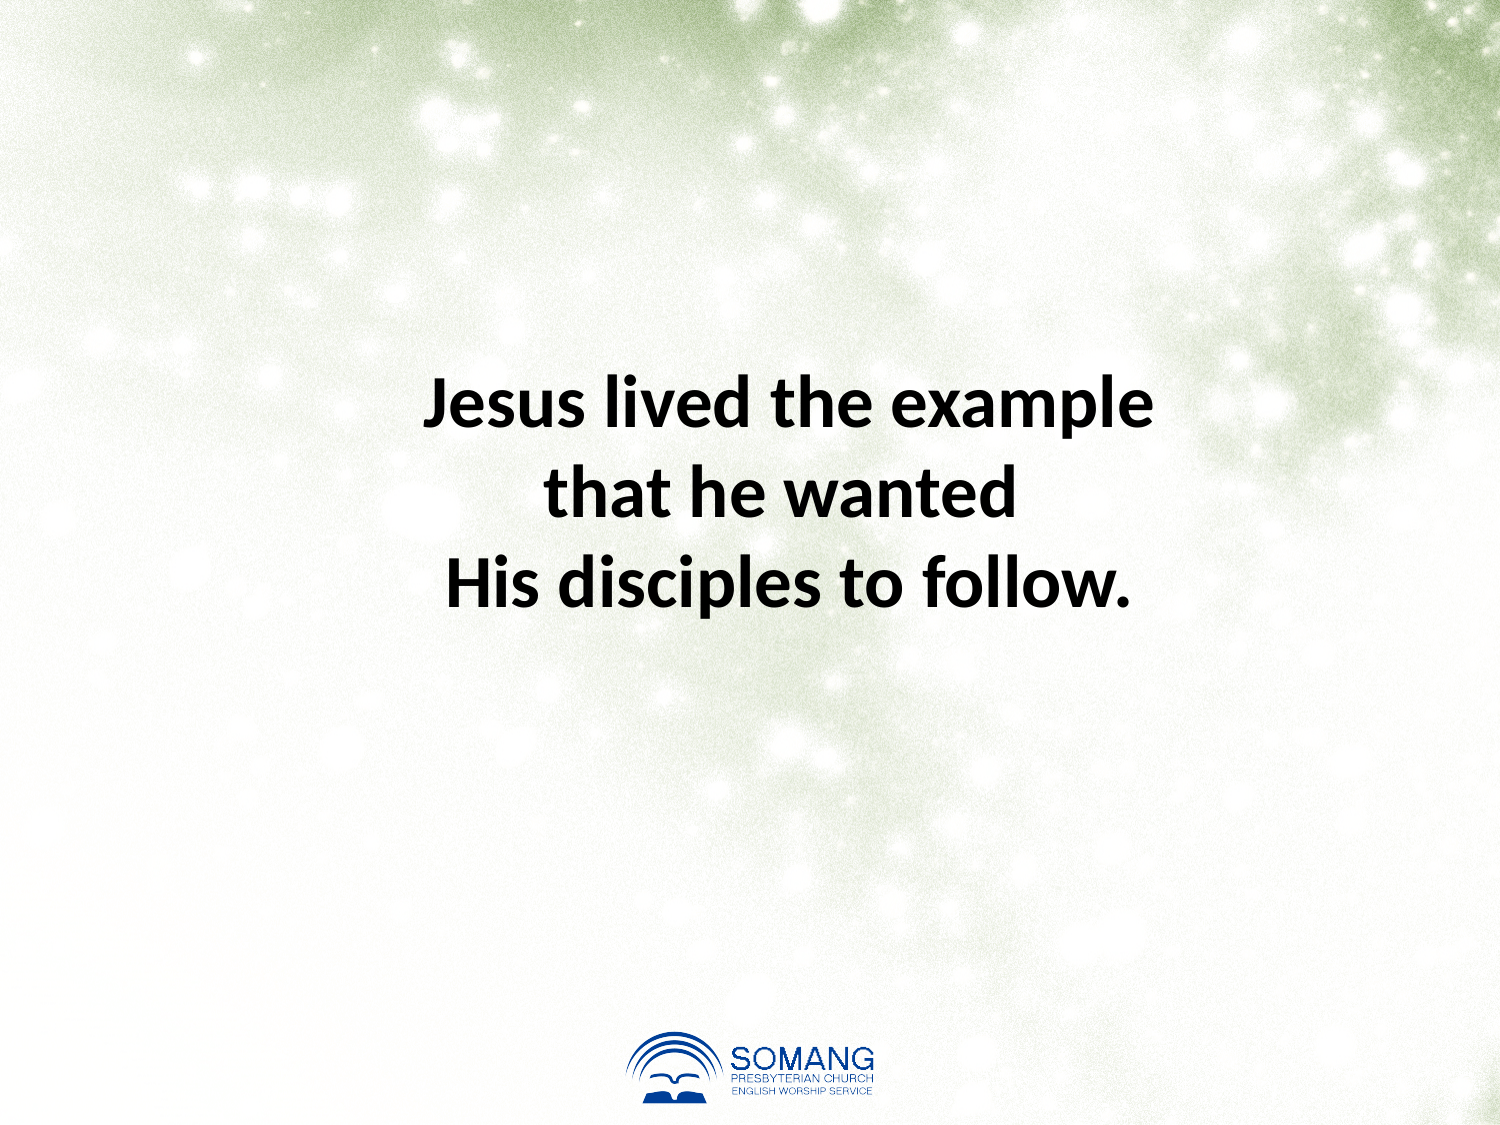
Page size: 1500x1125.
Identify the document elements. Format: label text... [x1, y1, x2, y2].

text_box Jesus lived the example that he wanted His disciples to follow. [409, 344, 1171, 630]
picture [0, 0, 1500, 1125]
